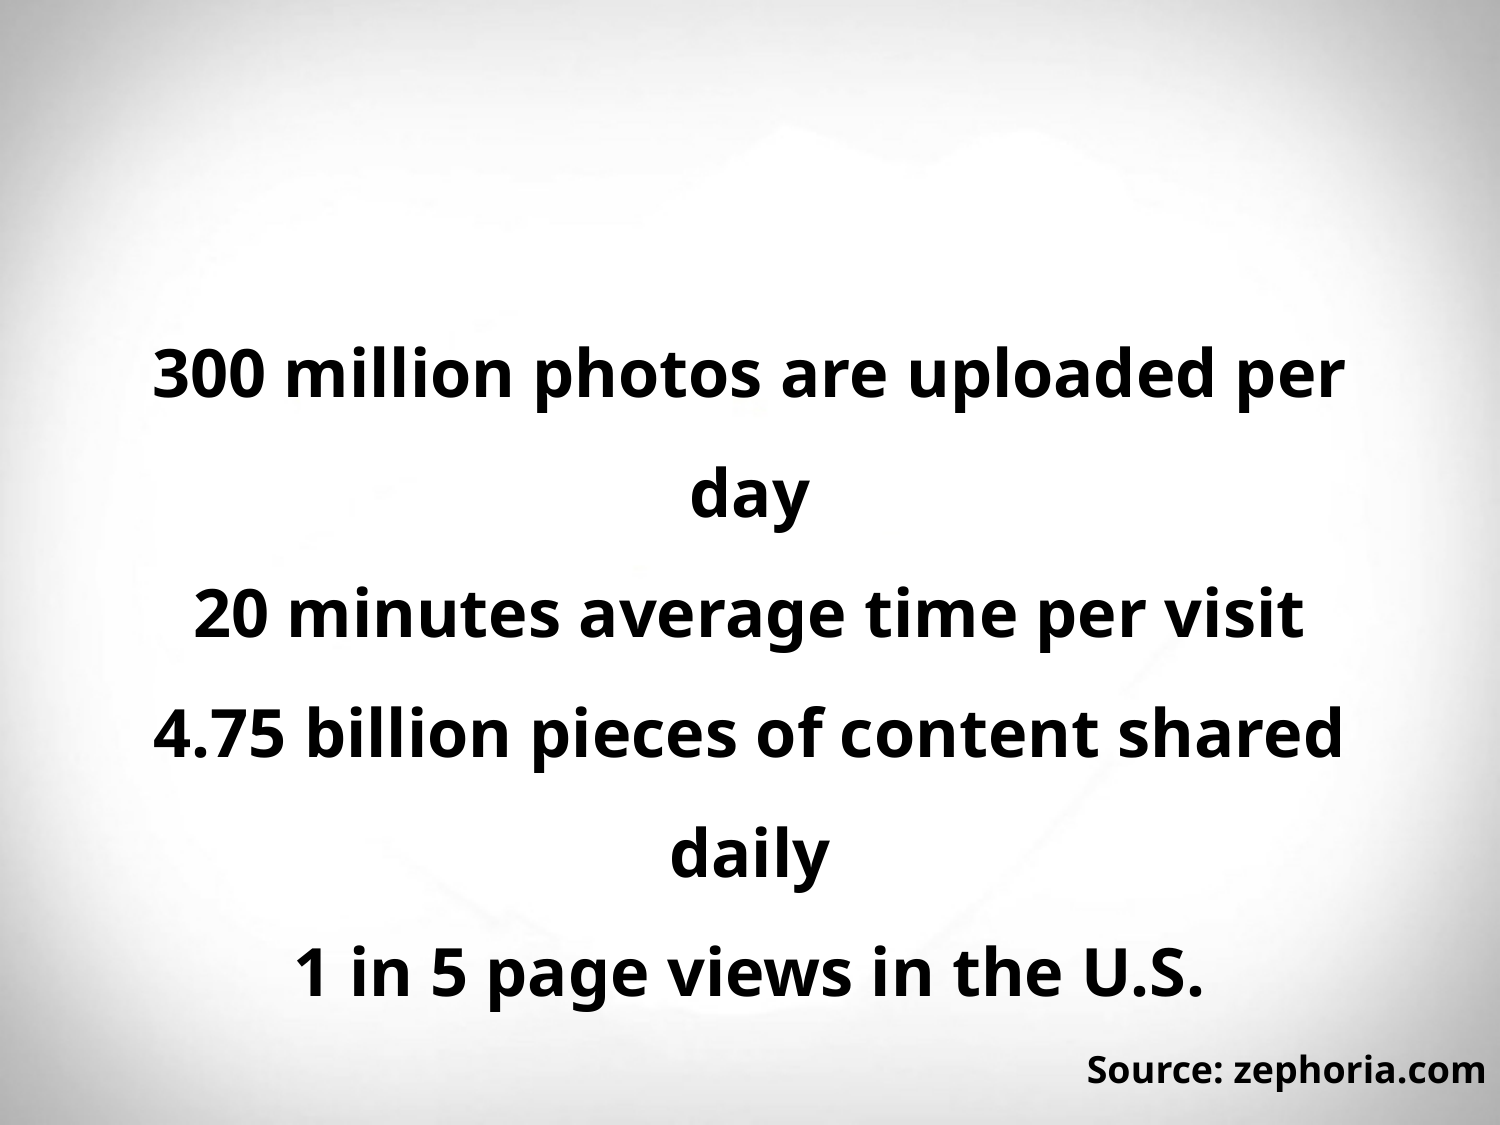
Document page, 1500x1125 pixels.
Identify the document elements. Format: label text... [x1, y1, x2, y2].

picture [0, 0, 1500, 1125]
list 300 million photos are uploaded per day 20 minutes average time per visit 4.75 billion pieces of content shared daily 1 in 5 page views in the U.S. [75, 283, 1425, 842]
text_box Source: zephoria.com [1072, 1039, 1500, 1099]
